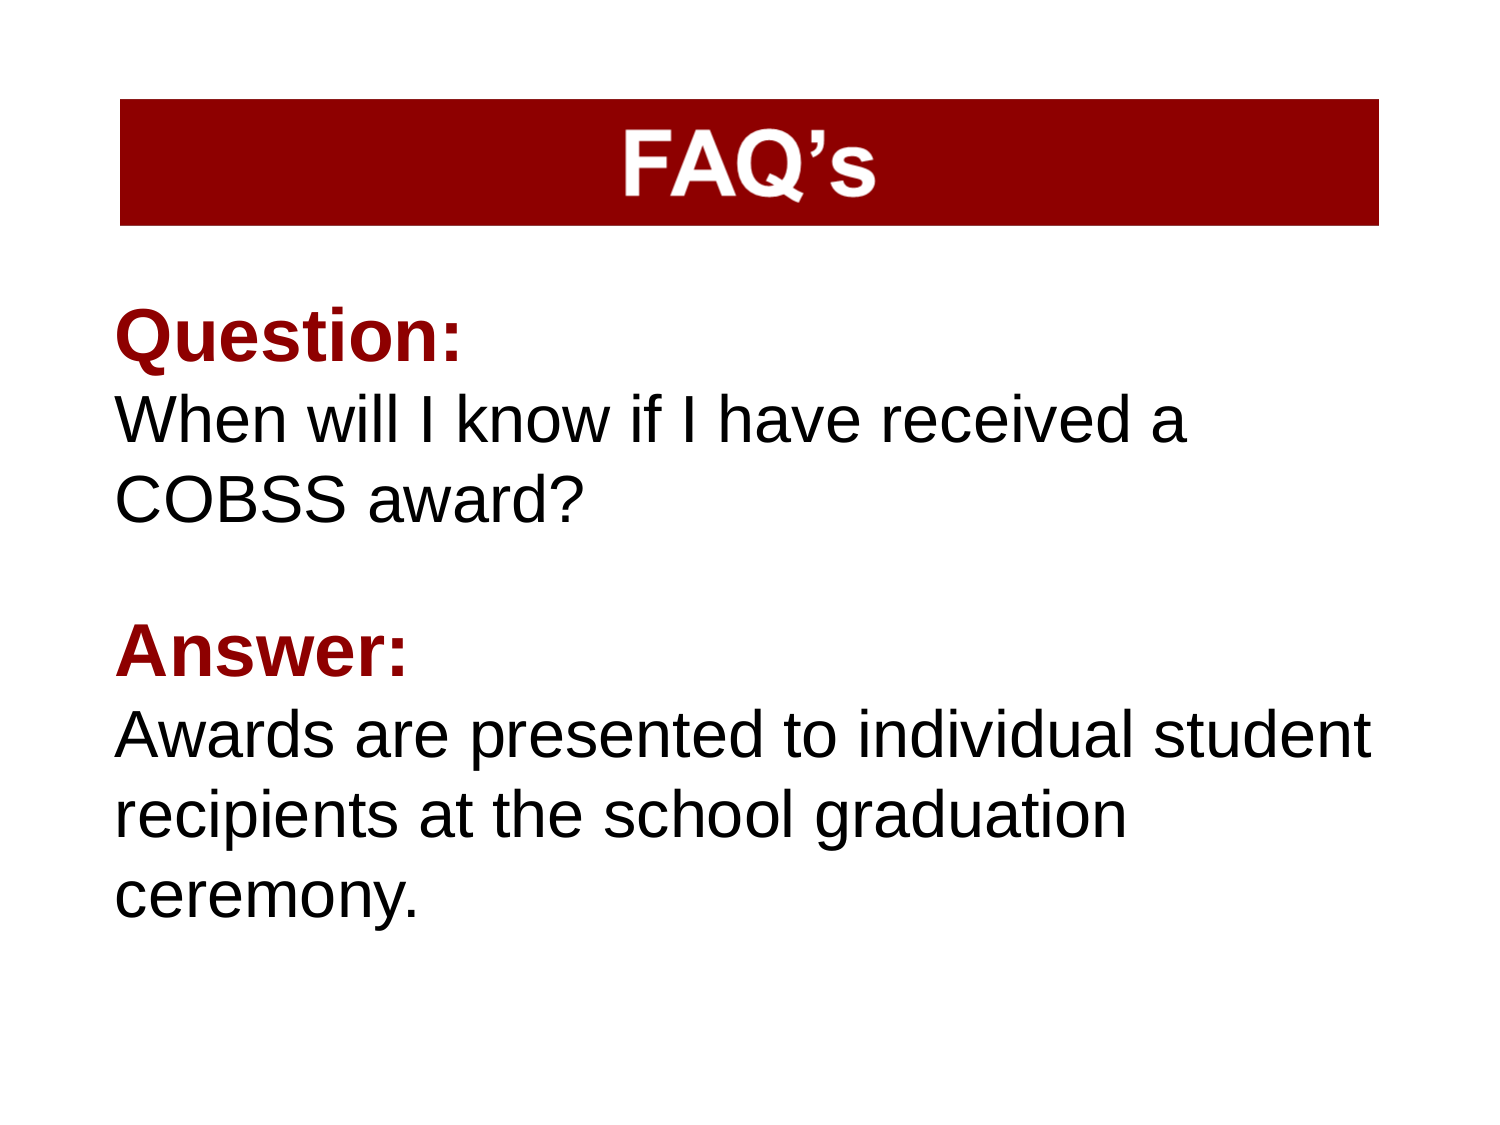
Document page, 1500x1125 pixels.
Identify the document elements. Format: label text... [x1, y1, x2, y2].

text_box Question: When will I know if I have received a COBSS award? Answer: Awards are presented to individual student recipients at the school graduation ceremony. [100, 278, 1415, 939]
picture [120, 77, 1380, 272]
